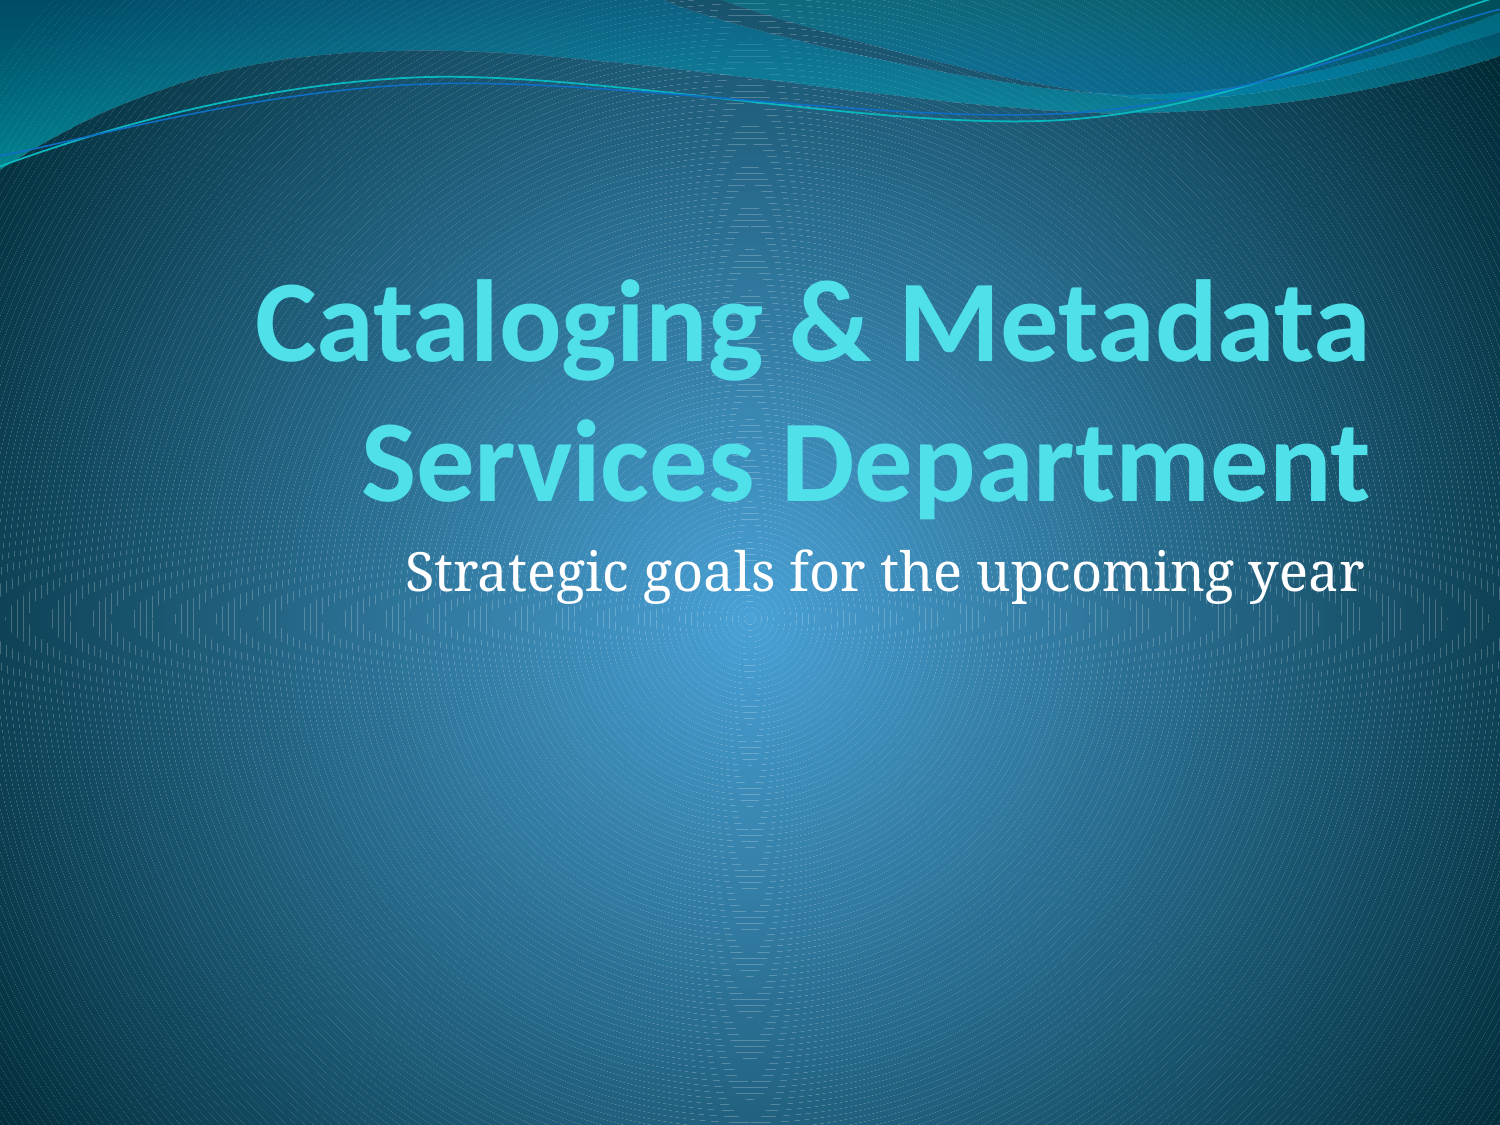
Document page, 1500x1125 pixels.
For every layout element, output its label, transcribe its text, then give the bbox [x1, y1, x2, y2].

title Cataloging & Metadata Services Department [87, 224, 1376, 525]
subtitle Strategic goals for the upcoming year [87, 529, 1376, 818]
